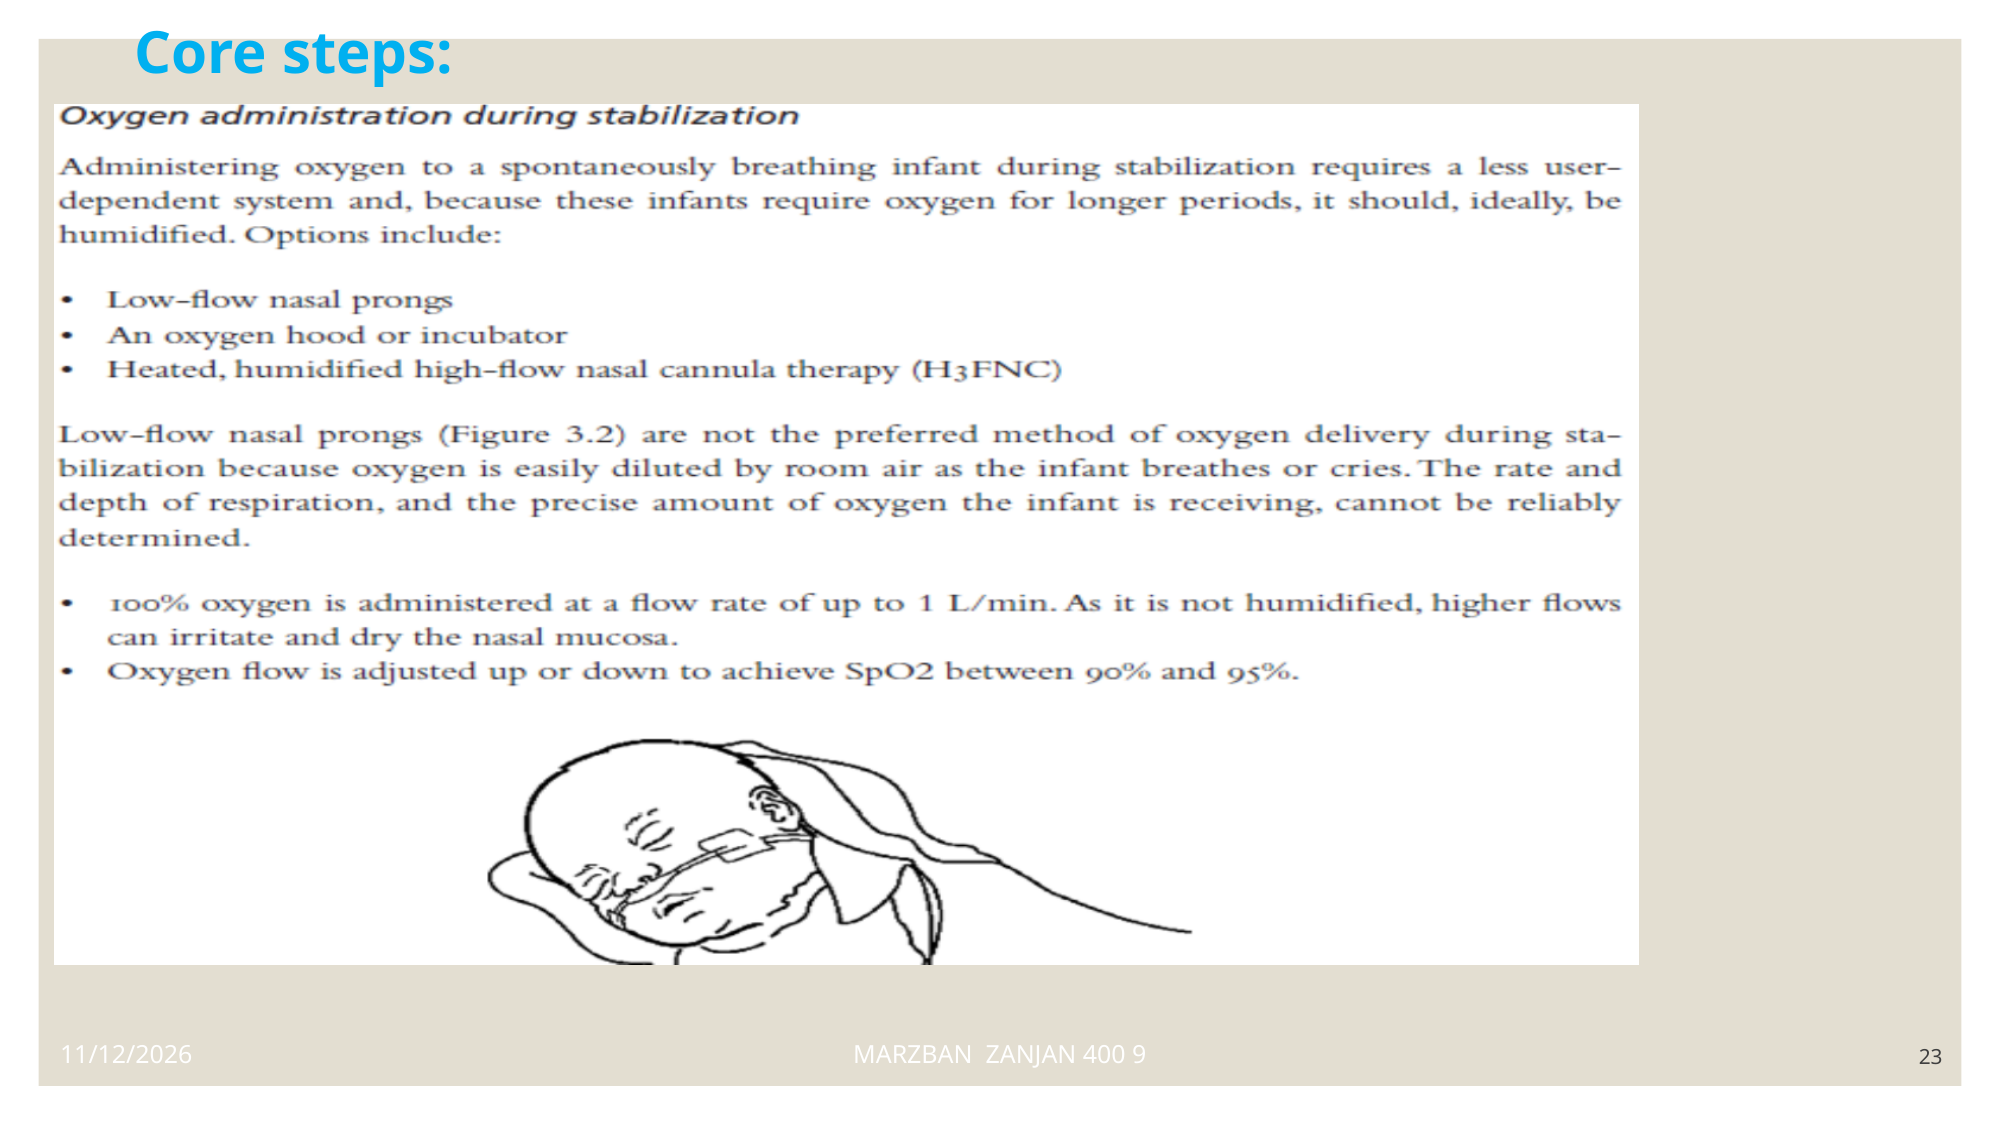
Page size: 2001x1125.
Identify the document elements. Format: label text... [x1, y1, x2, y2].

slide_number 23 [1717, 1034, 1958, 1080]
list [54, 104, 1639, 965]
footer MARZBAN ZANJAN 400 9 [572, 1034, 1428, 1080]
title Core steps: [119, 24, 1845, 86]
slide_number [45, 1034, 495, 1080]
